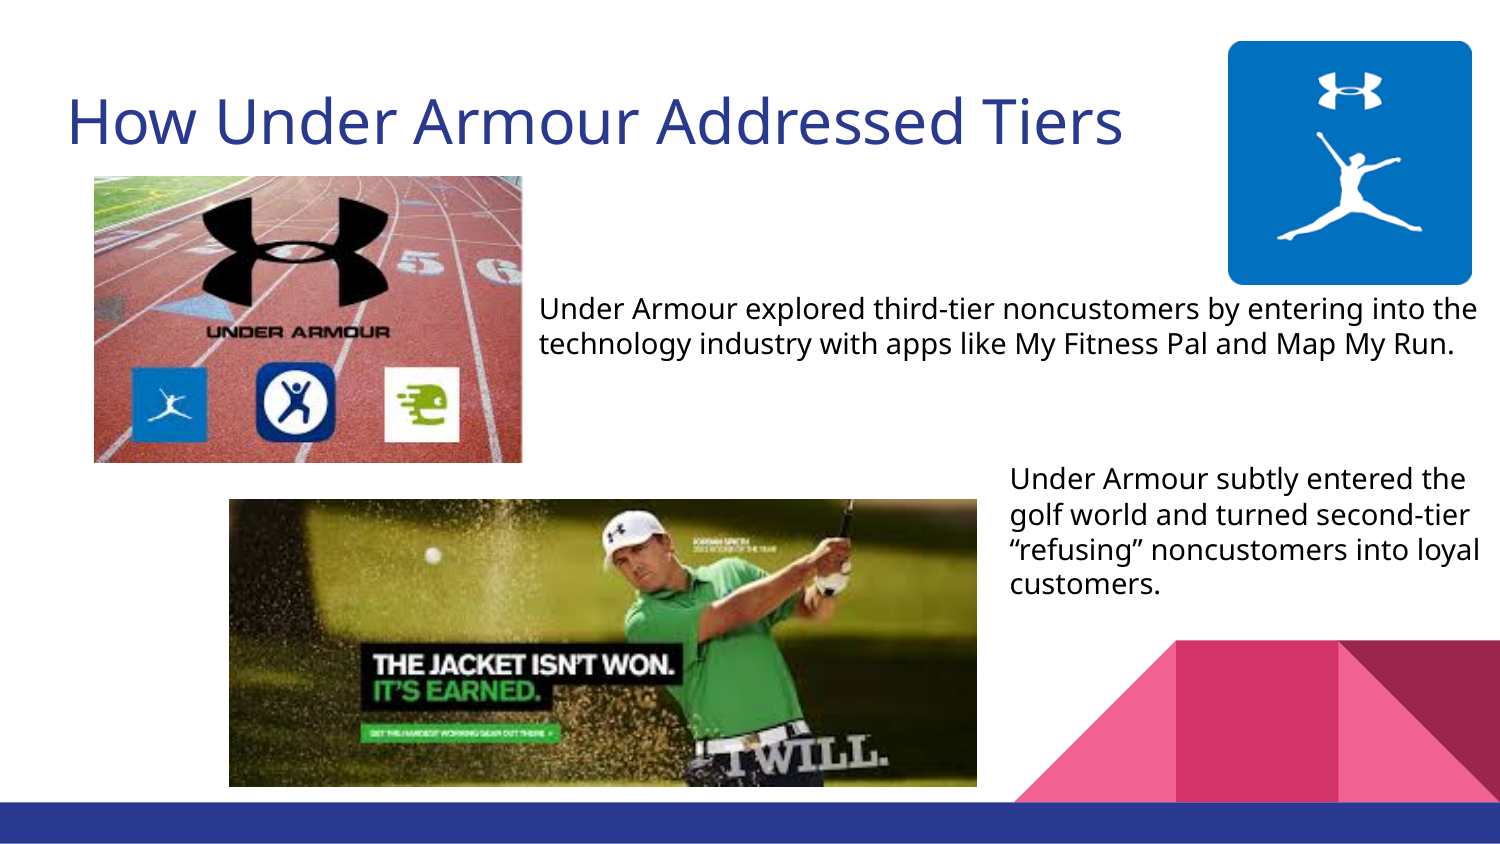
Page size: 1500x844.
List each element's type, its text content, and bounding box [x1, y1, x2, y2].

picture [229, 499, 977, 787]
text_box Under Armour subtly entered the golf world and turned second-tier “refusing” noncustomers into loyal customers. [994, 445, 1500, 625]
picture [1227, 41, 1472, 285]
picture [93, 175, 524, 463]
text_box Under Armour explored third-tier noncustomers by entering into the technology industry with apps like My Fitness Pal and Map My Run. [528, 275, 1500, 392]
title How Under Armour Addressed Tiers [51, 67, 1222, 167]
